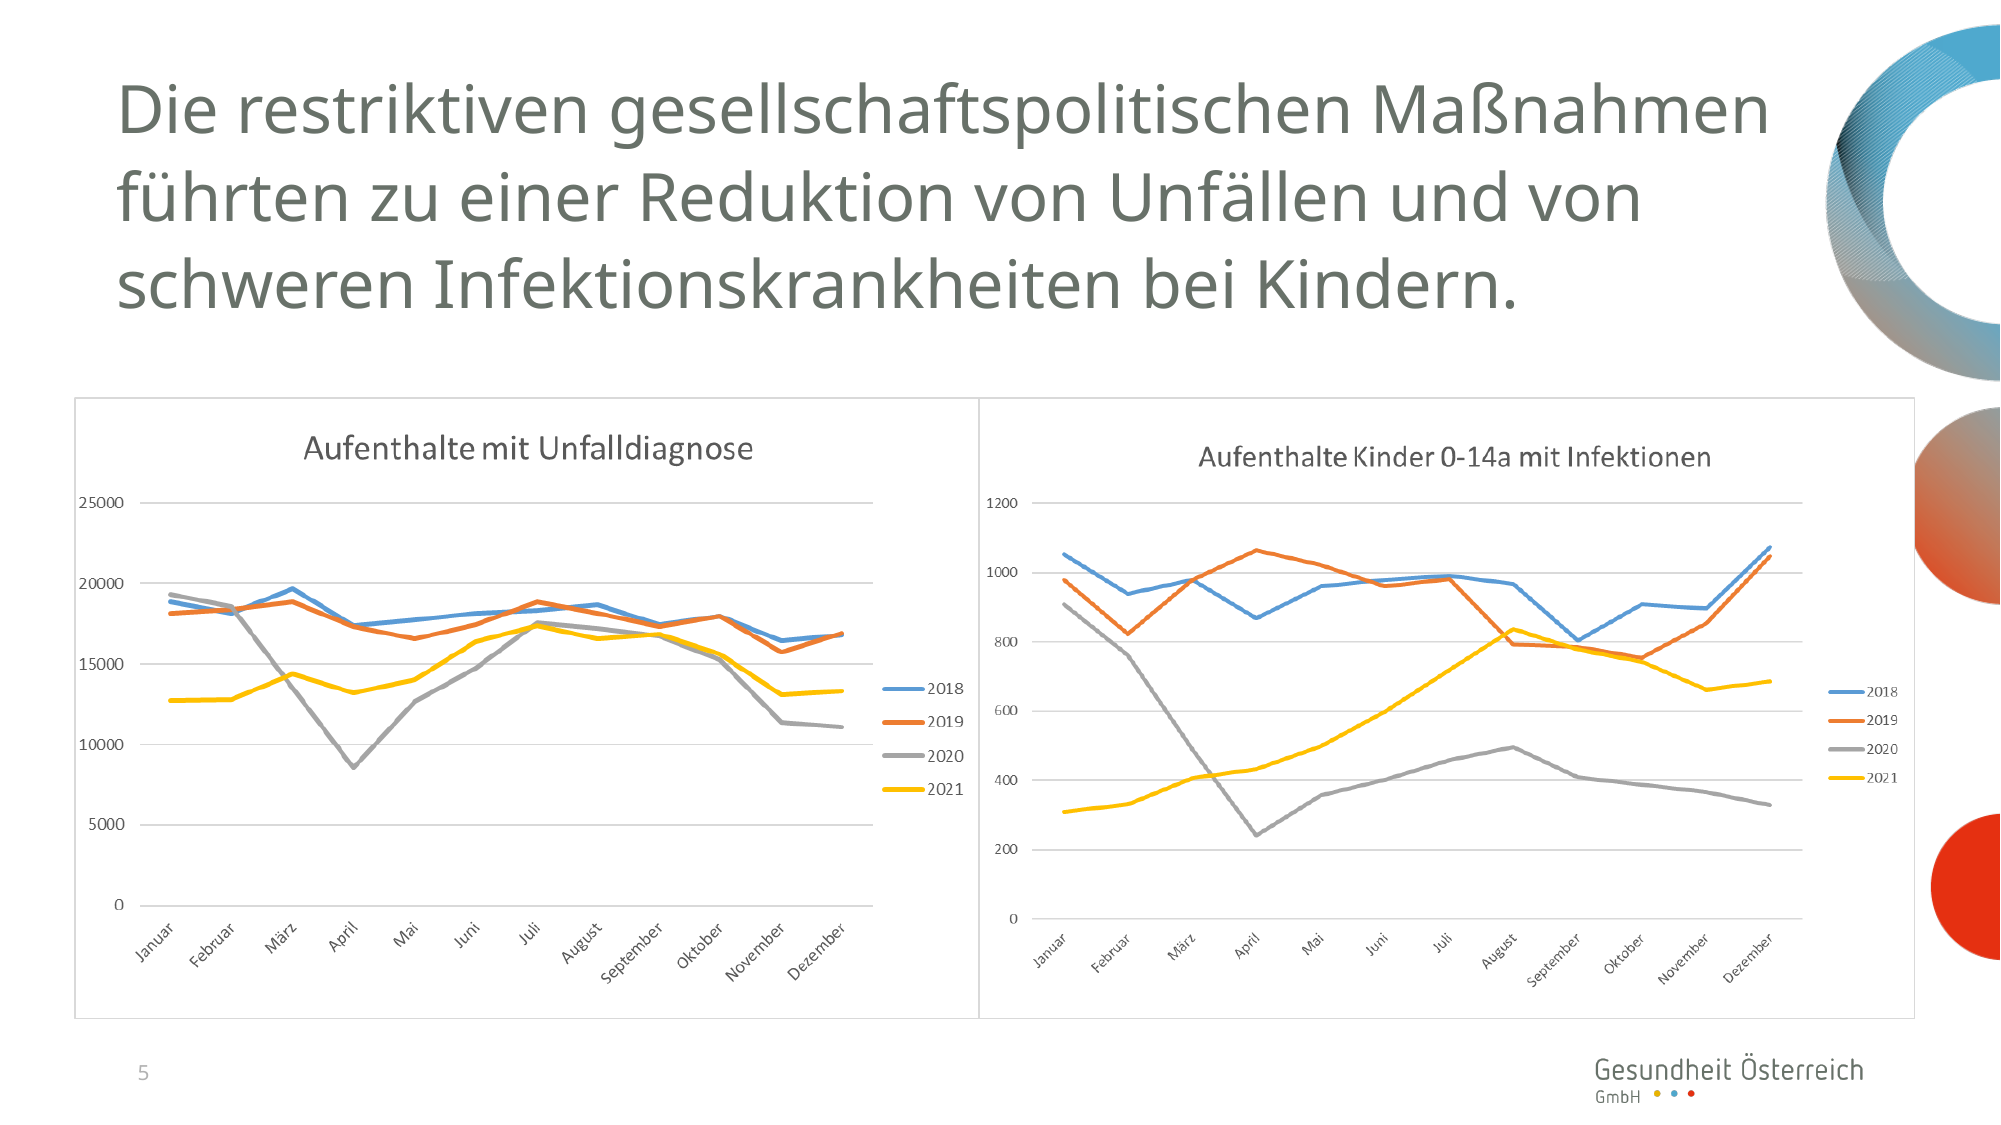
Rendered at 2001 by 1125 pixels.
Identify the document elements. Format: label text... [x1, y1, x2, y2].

picture [74, 0, 2000, 1019]
picture [1594, 1053, 1864, 1103]
slide_number 5 [137, 1042, 234, 1103]
title Die restriktiven gesellschaftspolitischen Maßnahmen führten zu einer Reduktion von Unfällen und von schweren Infektionskrankheiten bei Kindern. [116, 38, 1841, 343]
